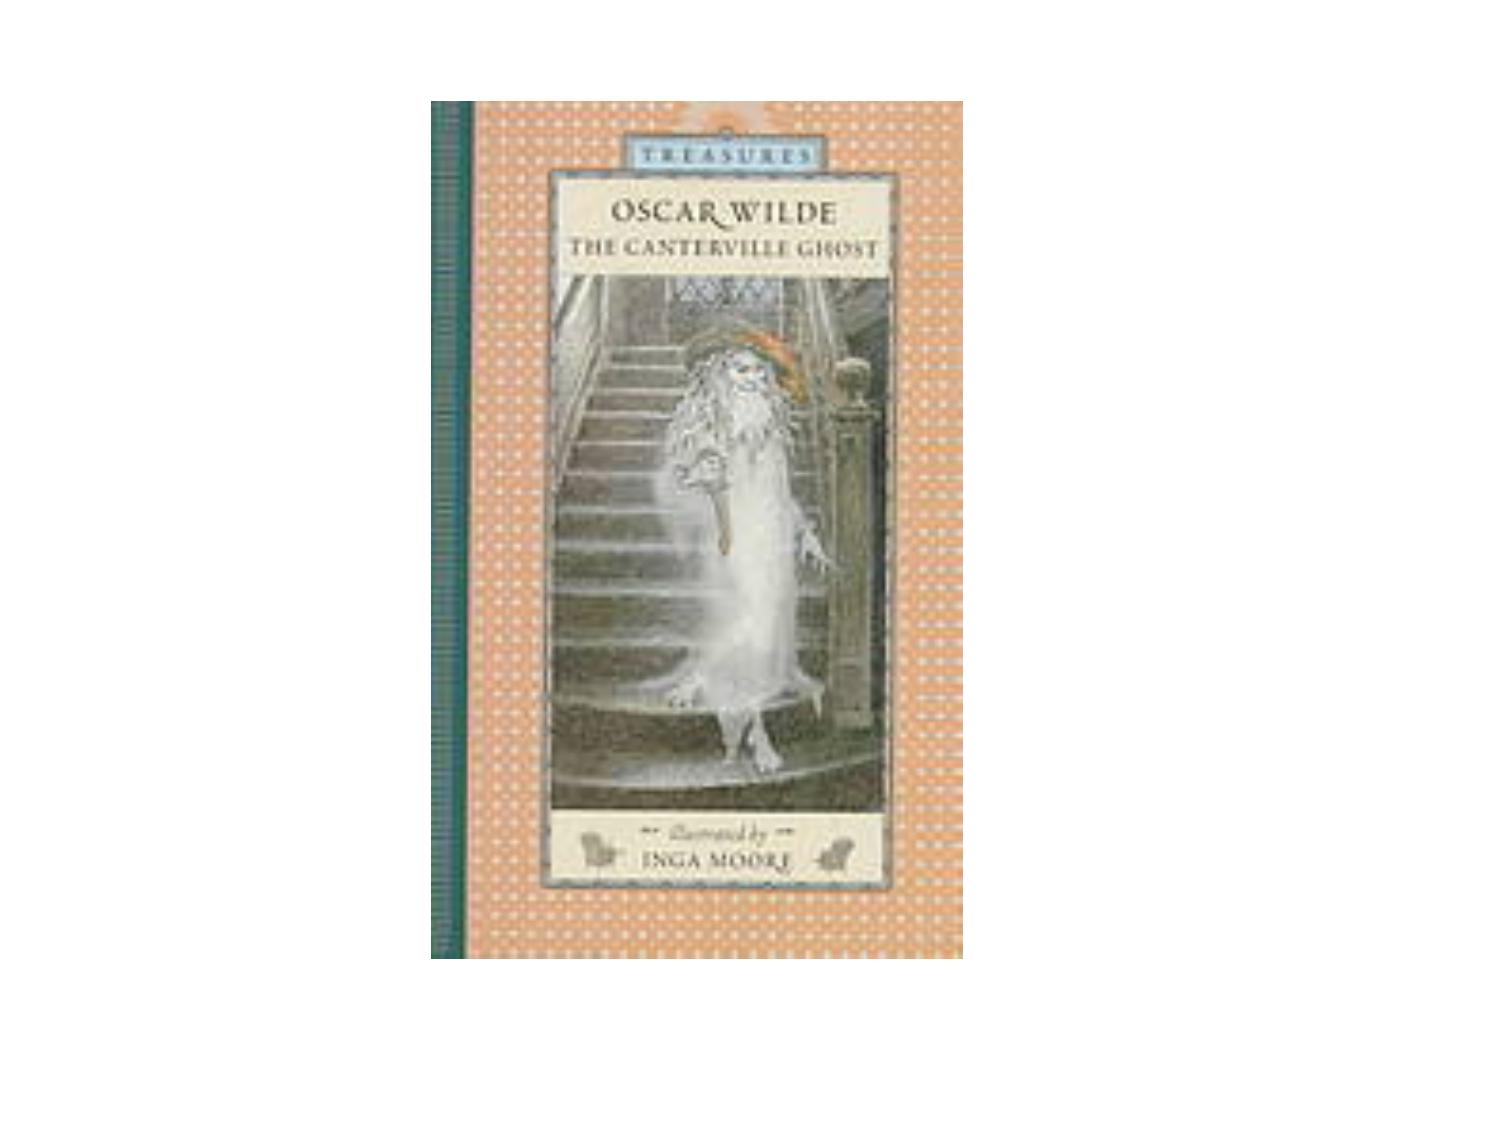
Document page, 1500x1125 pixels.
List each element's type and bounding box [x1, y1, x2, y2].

list [430, 101, 963, 960]
